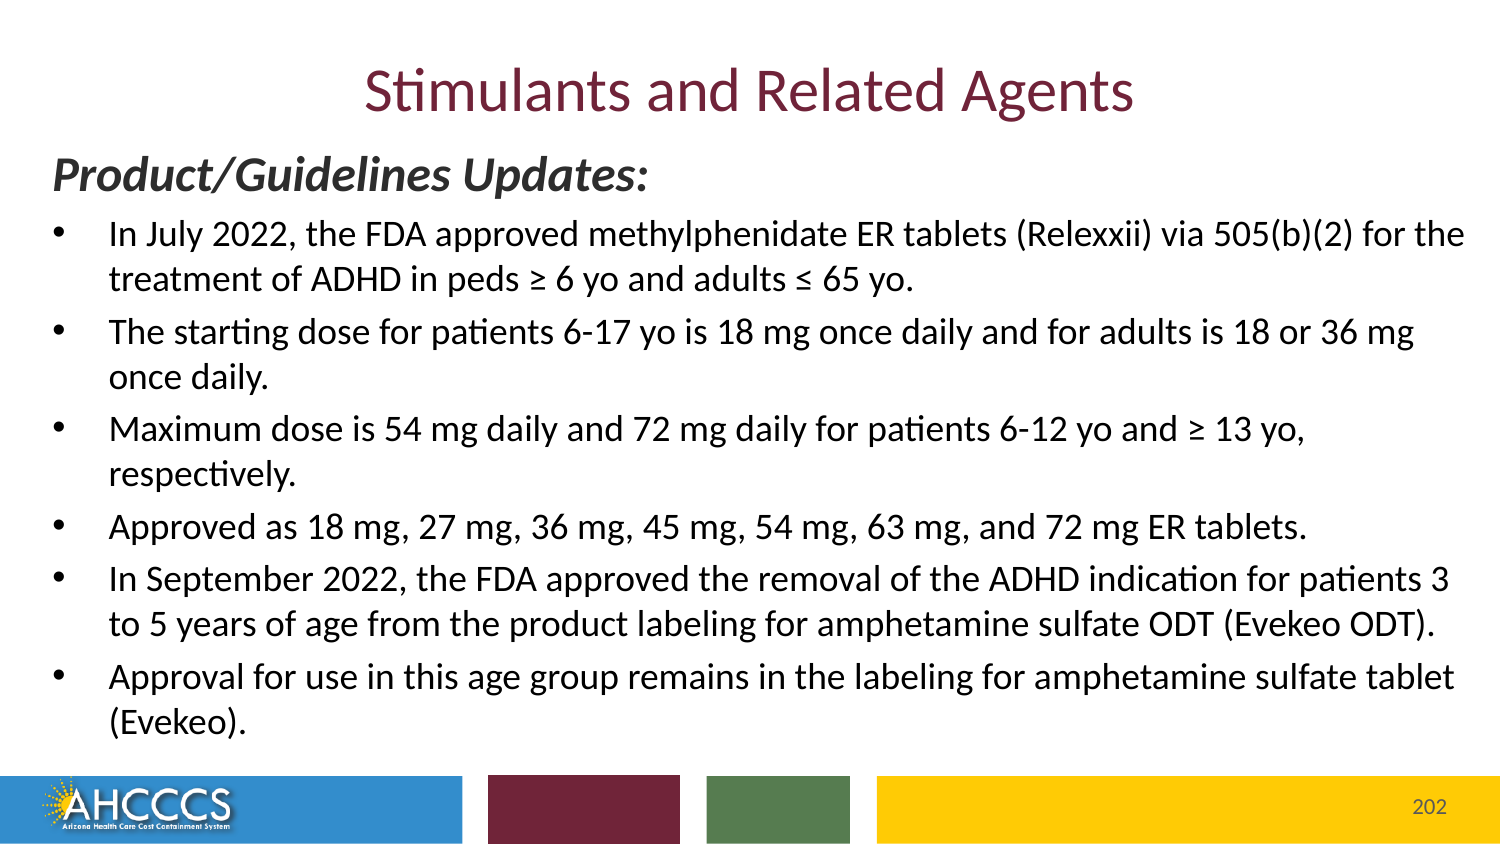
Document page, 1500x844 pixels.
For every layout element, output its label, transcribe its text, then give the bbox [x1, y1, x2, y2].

picture [42, 785, 230, 830]
title Stimulants and Related Agents [75, 22, 1425, 134]
list Product/Guidelines Updates: In July 2022, the FDA approved methylphenidate ER tablets (Relexxii) via 505(b)(2) for the treatment of ADHD in peds ≥ 6 yo and adults ≤ 65 yo. The starting dose for patients 6-17 yo is 18 mg once daily and for adults is 18 or 36 mg once daily. Maximum dose is 54 mg daily and 72 mg daily for patients 6-12 yo and ≥ 13 yo, respectively. Approved as 18 mg, 27 mg, 36 mg, 45 mg, 54 mg, 63 mg, and 72 mg ER tablets. In September 2022, the FDA approved the removal of the ADHD indication for patients 3 to 5 years of age from the product labeling for amphetamine sulfate ODT (Evekeo ODT). Approval for use in this age group remains in the labeling for amphetamine sulfate tablet (Evekeo). [37, 134, 1500, 785]
